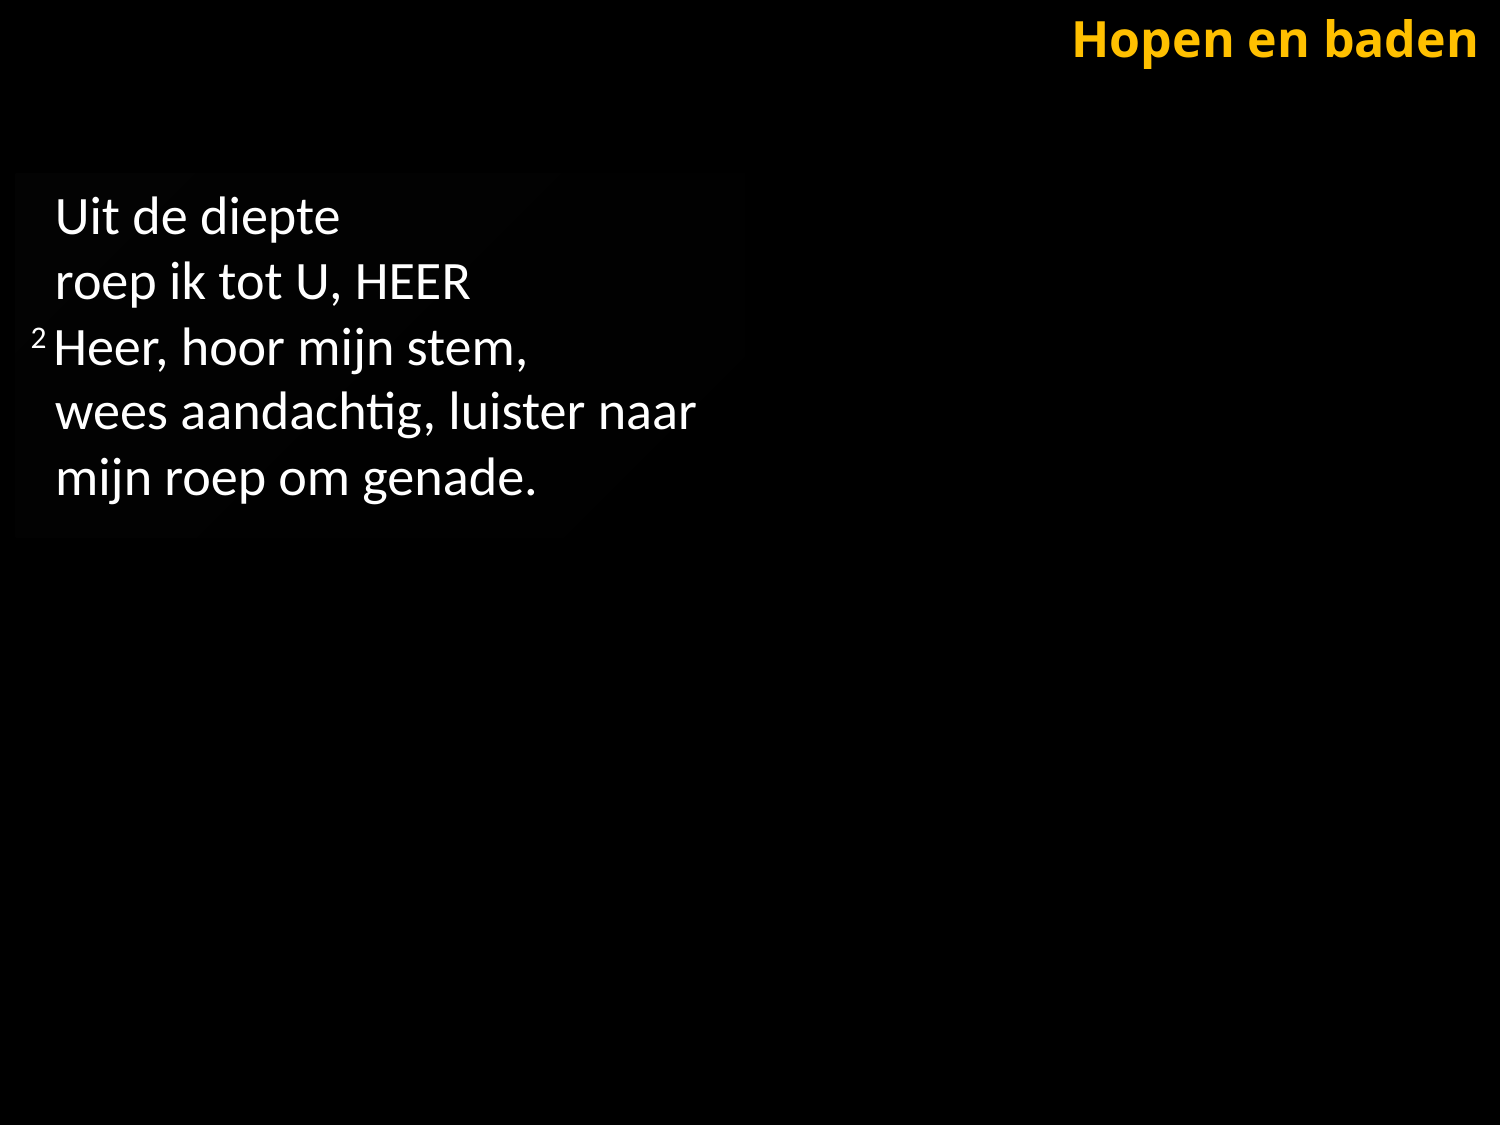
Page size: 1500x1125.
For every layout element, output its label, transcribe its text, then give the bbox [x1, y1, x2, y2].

text_box Hopen en baden [1056, 0, 1495, 75]
text_box Uit de diepte roep ik tot U, HEER 2 Heer, hoor mijn stem, wees aandachtig, luister naar mijn roep om genade. [15, 173, 746, 538]
